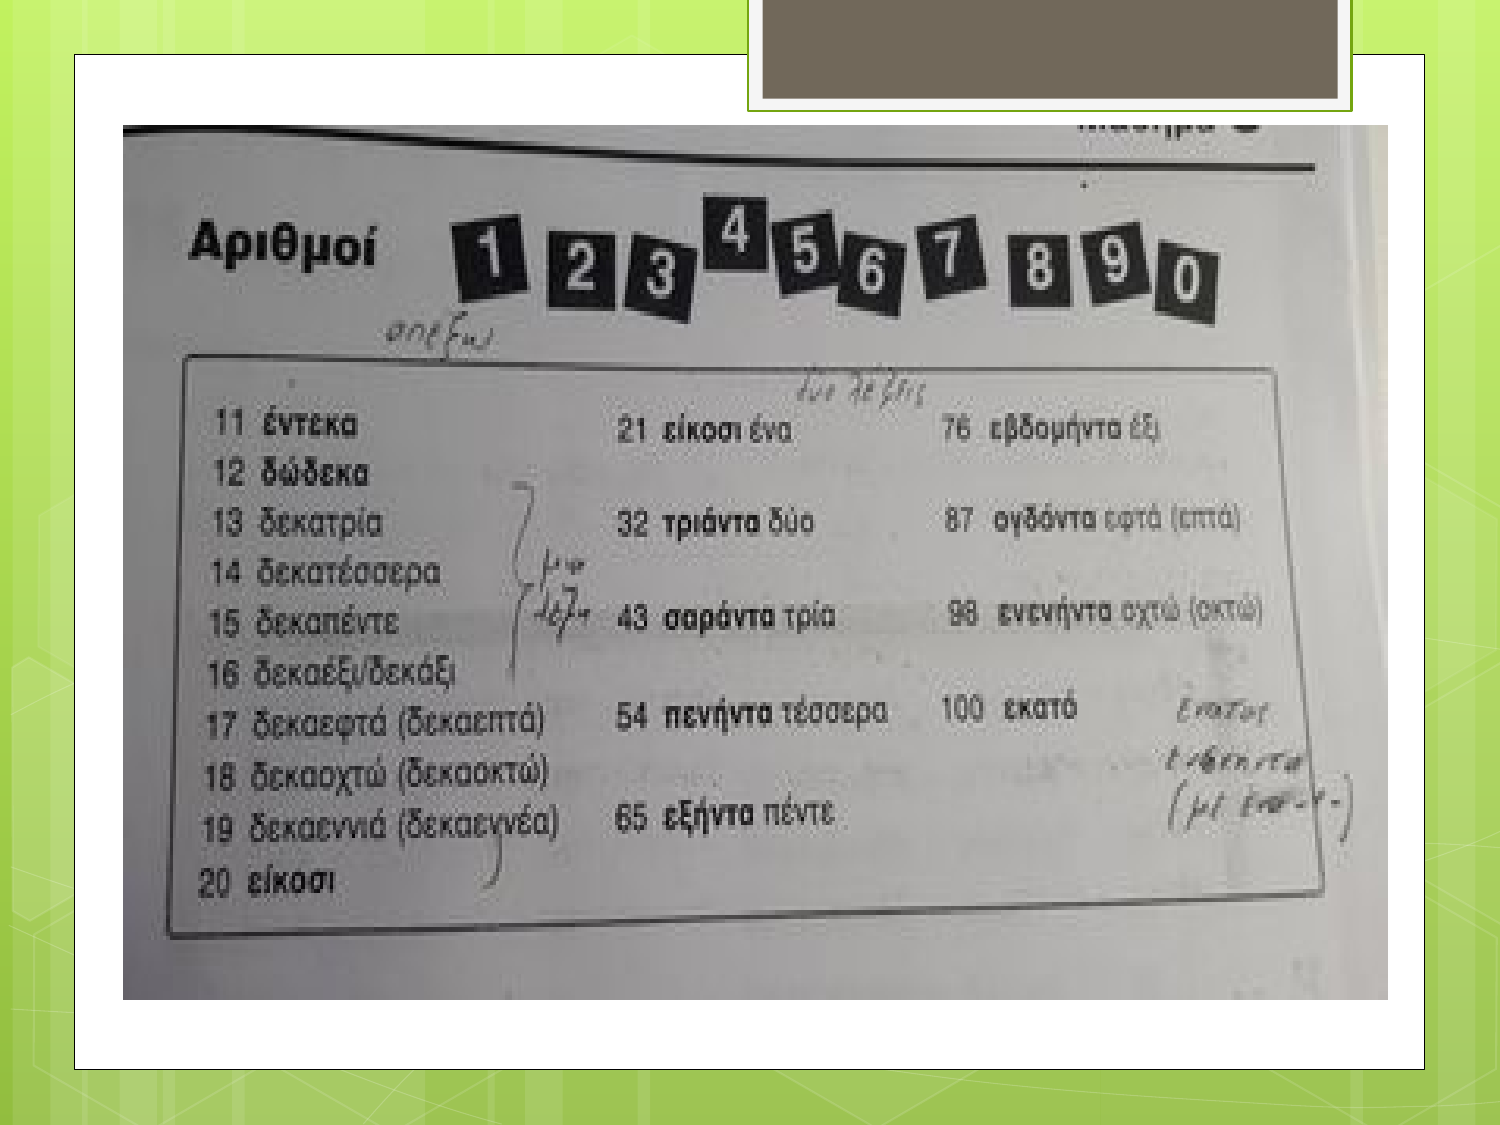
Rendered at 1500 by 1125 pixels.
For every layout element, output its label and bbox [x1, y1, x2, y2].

list [123, 125, 1389, 1000]
